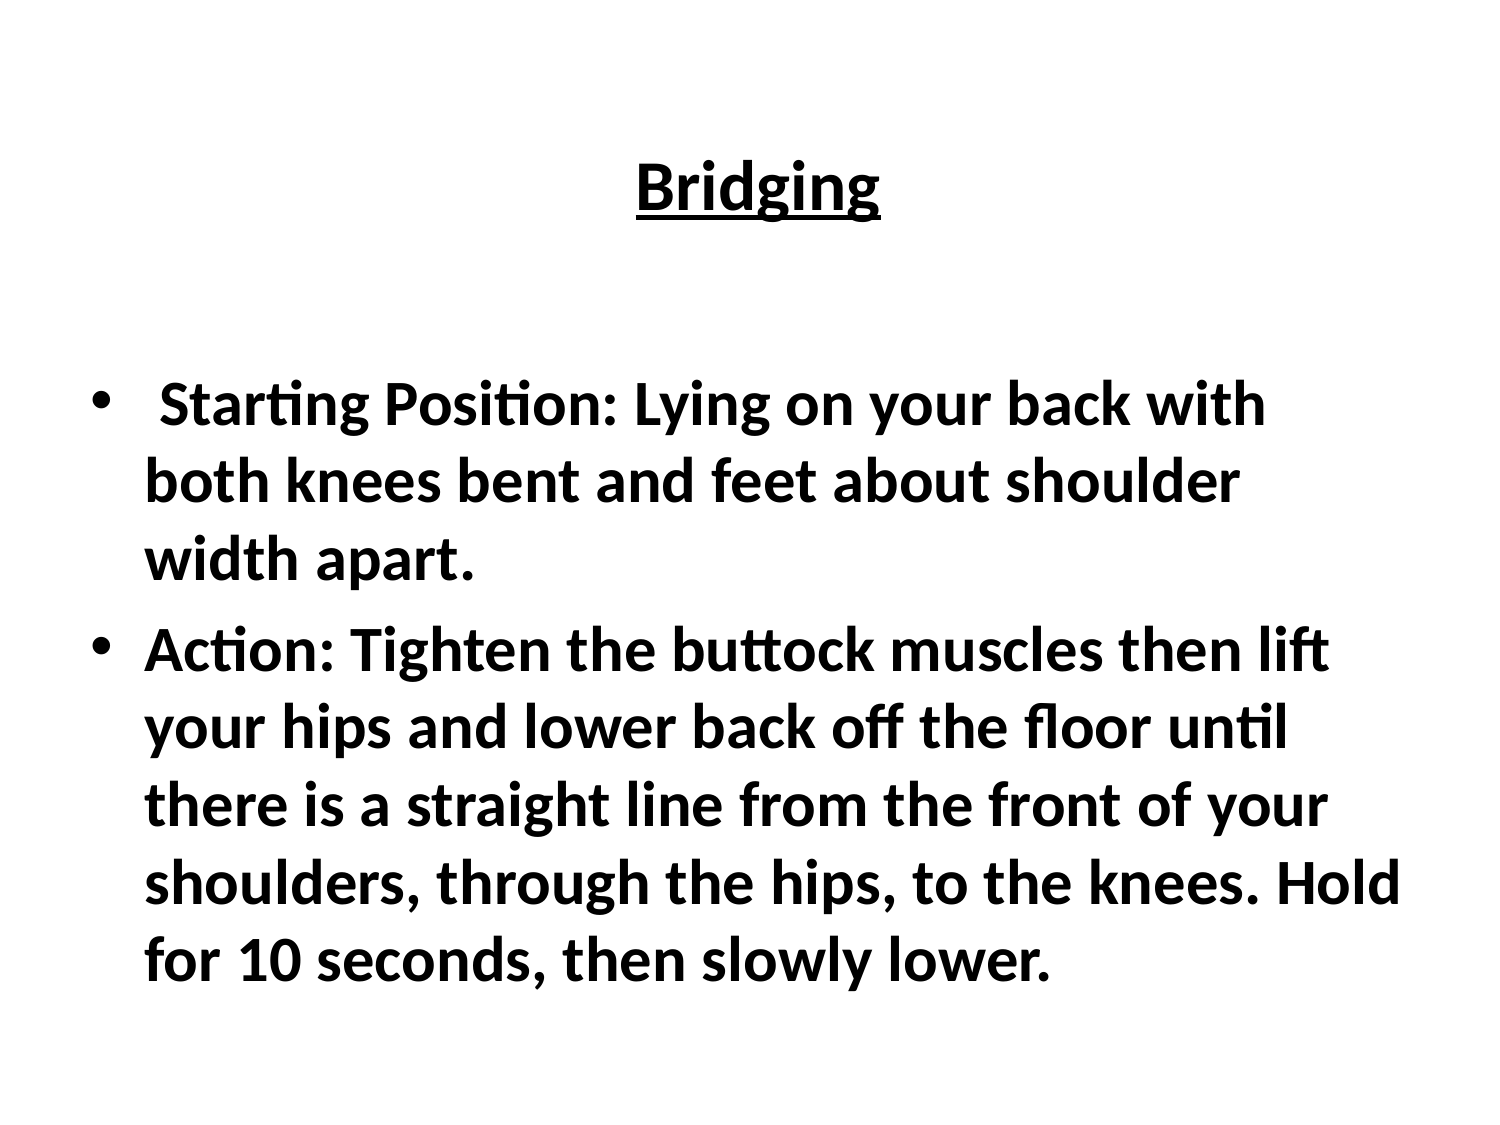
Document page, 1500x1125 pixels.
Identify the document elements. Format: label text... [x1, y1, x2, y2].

list Starting Position: Lying on your back with both knees bent and feet about shoulder width apart. Action: Tighten the buttock muscles then lift your hips and lower back off the floor until there is a straight line from the front of your shoulders, through the hips, to the knees. Hold for 10 seconds, then slowly lower. [75, 262, 1425, 1005]
title Bridging [75, 45, 1425, 233]
